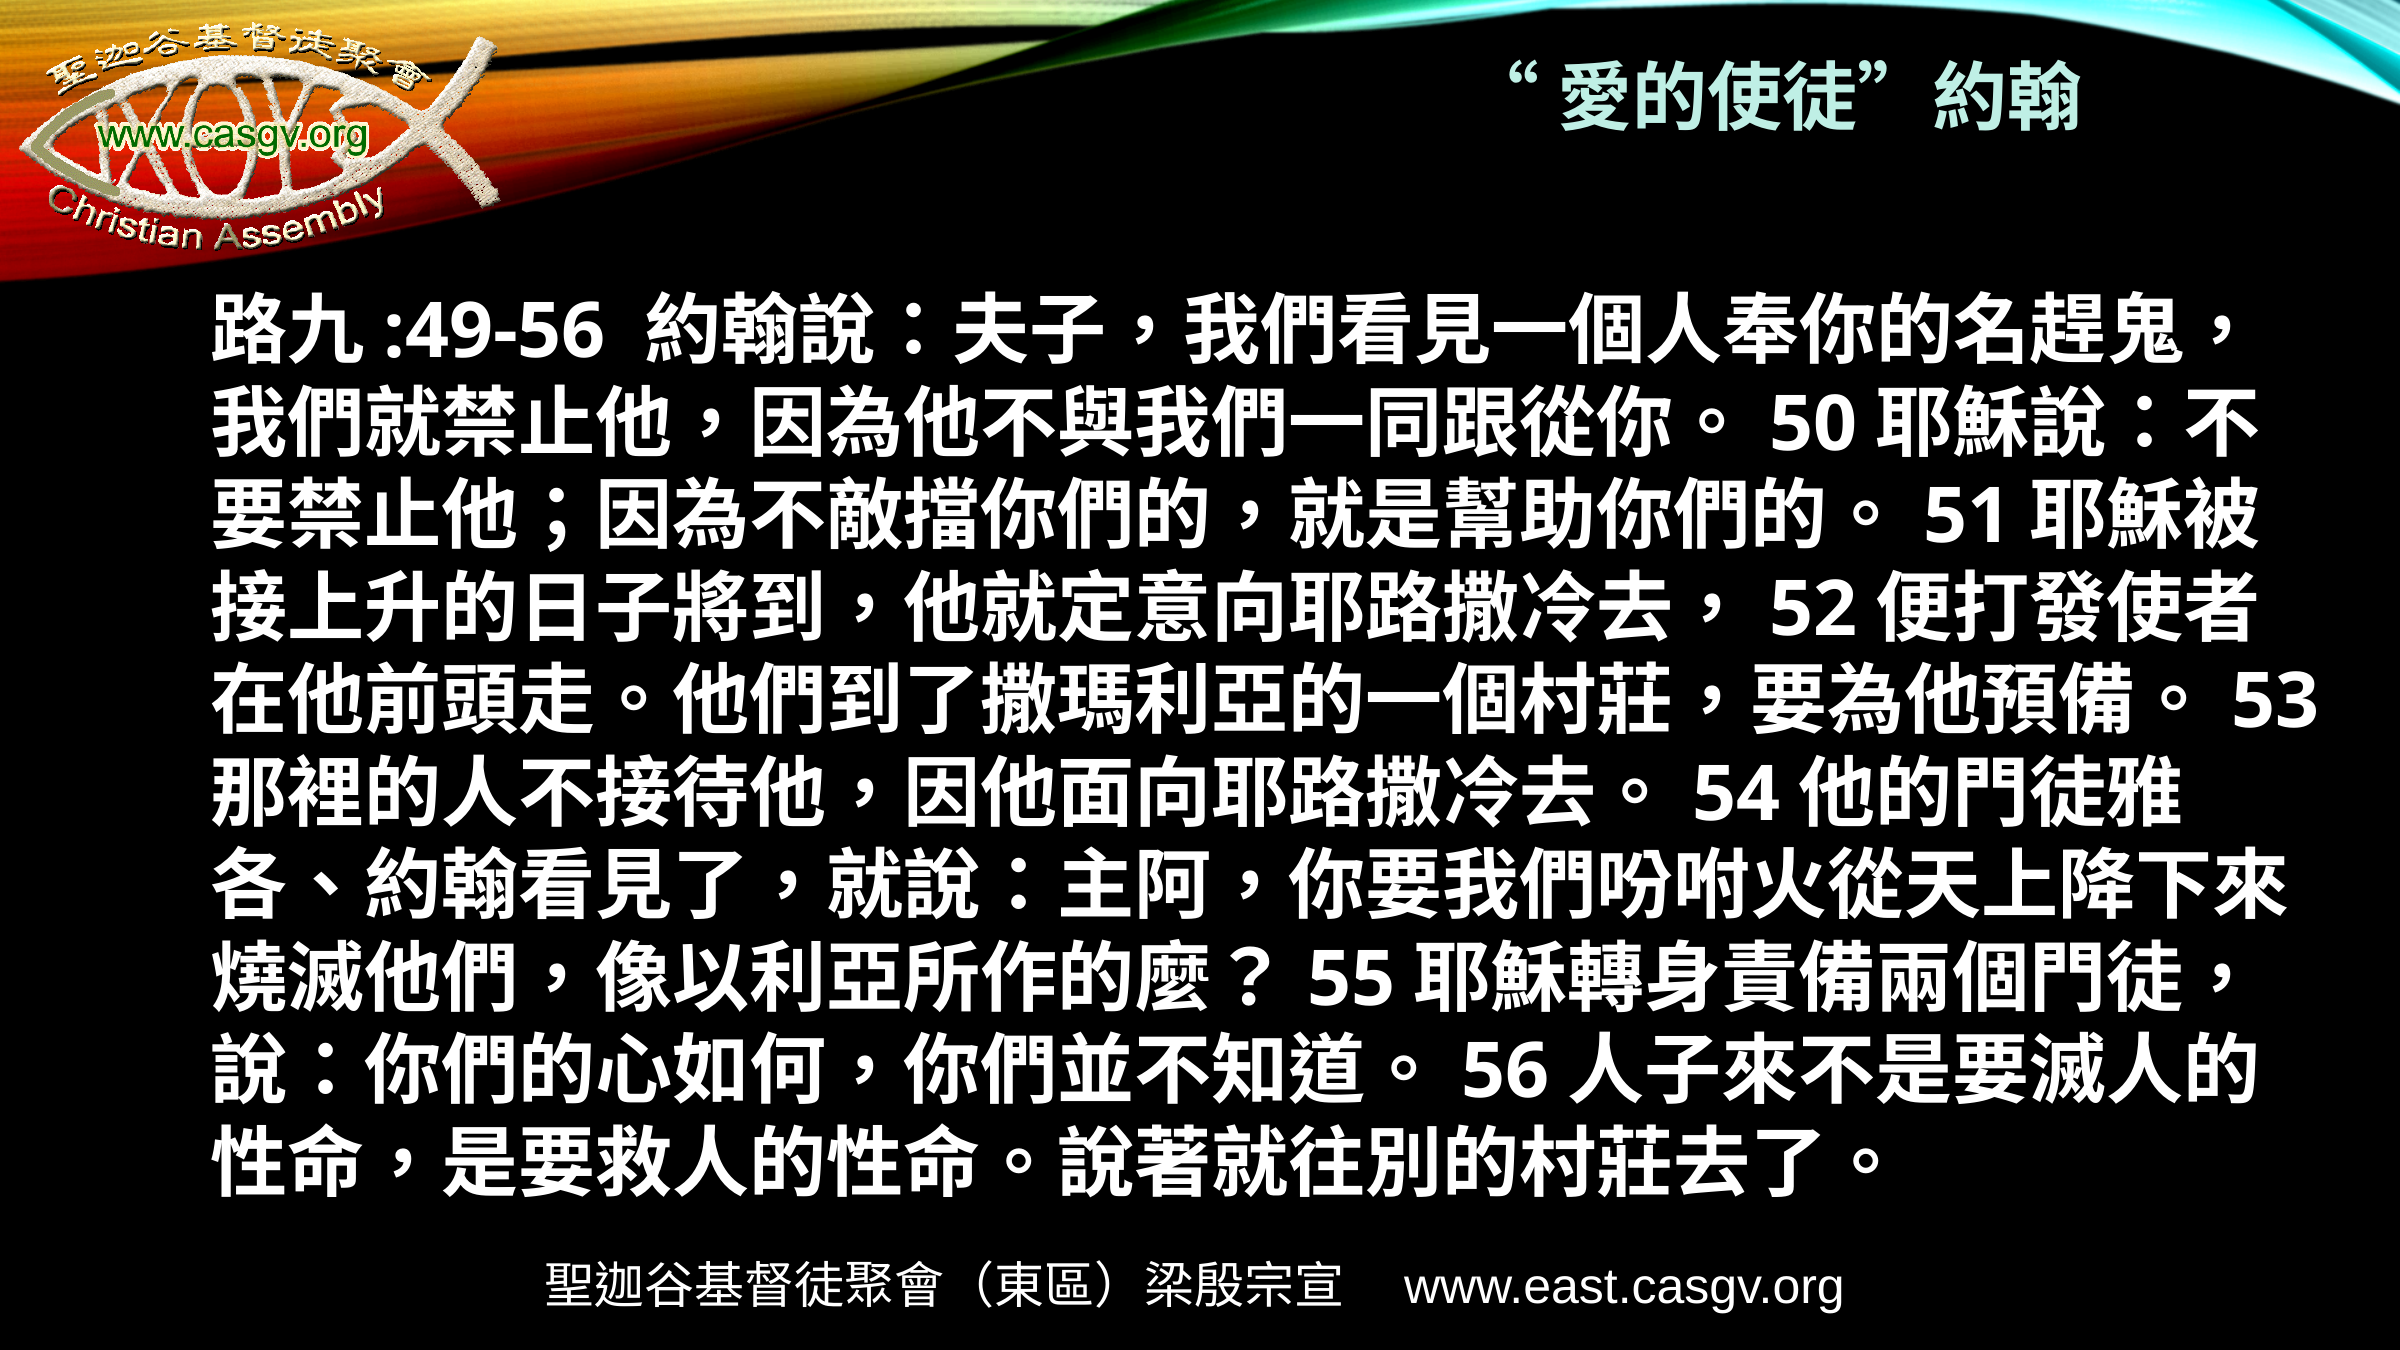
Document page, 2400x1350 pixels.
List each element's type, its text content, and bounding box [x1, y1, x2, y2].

footer 聖迦谷基督徒聚會（東區）梁殷宗宣 www.east.casgv.org [0, 1247, 2395, 1320]
picture [0, 0, 2400, 284]
text_box “愛的使徒”約翰 [1359, 17, 2098, 183]
text_box 路九:49-56 約翰說：夫子，我們看見一個人奉你的名趕鬼，我們就禁止他，因為他不與我們一同跟從你。50耶穌說：不要禁止他；因為不敵擋你們的，就是幫助你們的。51耶穌被接上升的日子將到，他就定意向耶路撒冷去，52便打發使者在他前頭走。他們到了撒瑪利亞的一個村莊，要為他預備。53那裡的人不接待他，因他面向耶路撒冷去。54他的門徒雅各、約翰看見了，就說：主阿，你要我們吩咐火從天上降下來燒滅他們，像以利亞所作的麼？55耶穌轉身責備兩個門徒，說：你們的心如何，你們並不知道。56人子來不是要滅人的性命，是要救人的性命。說著就往別的村莊去了。 [195, 273, 2346, 1247]
